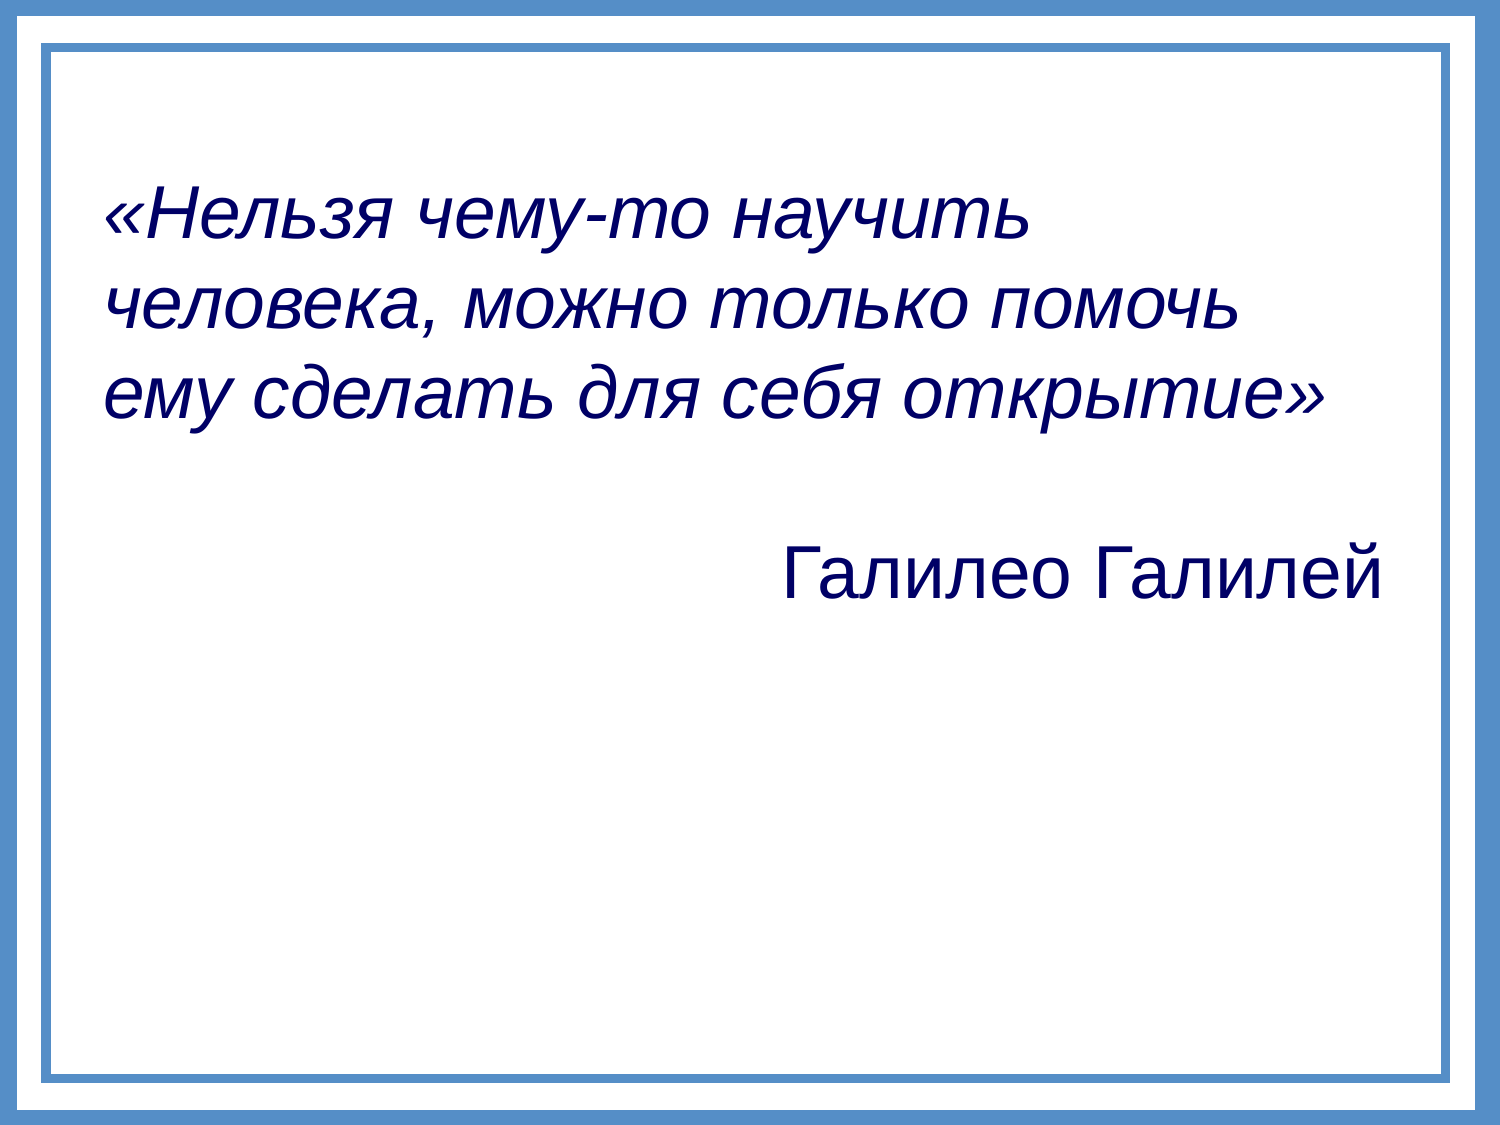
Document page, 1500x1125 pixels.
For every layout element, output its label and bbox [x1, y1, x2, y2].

text_box [1, 0, 1491, 1125]
